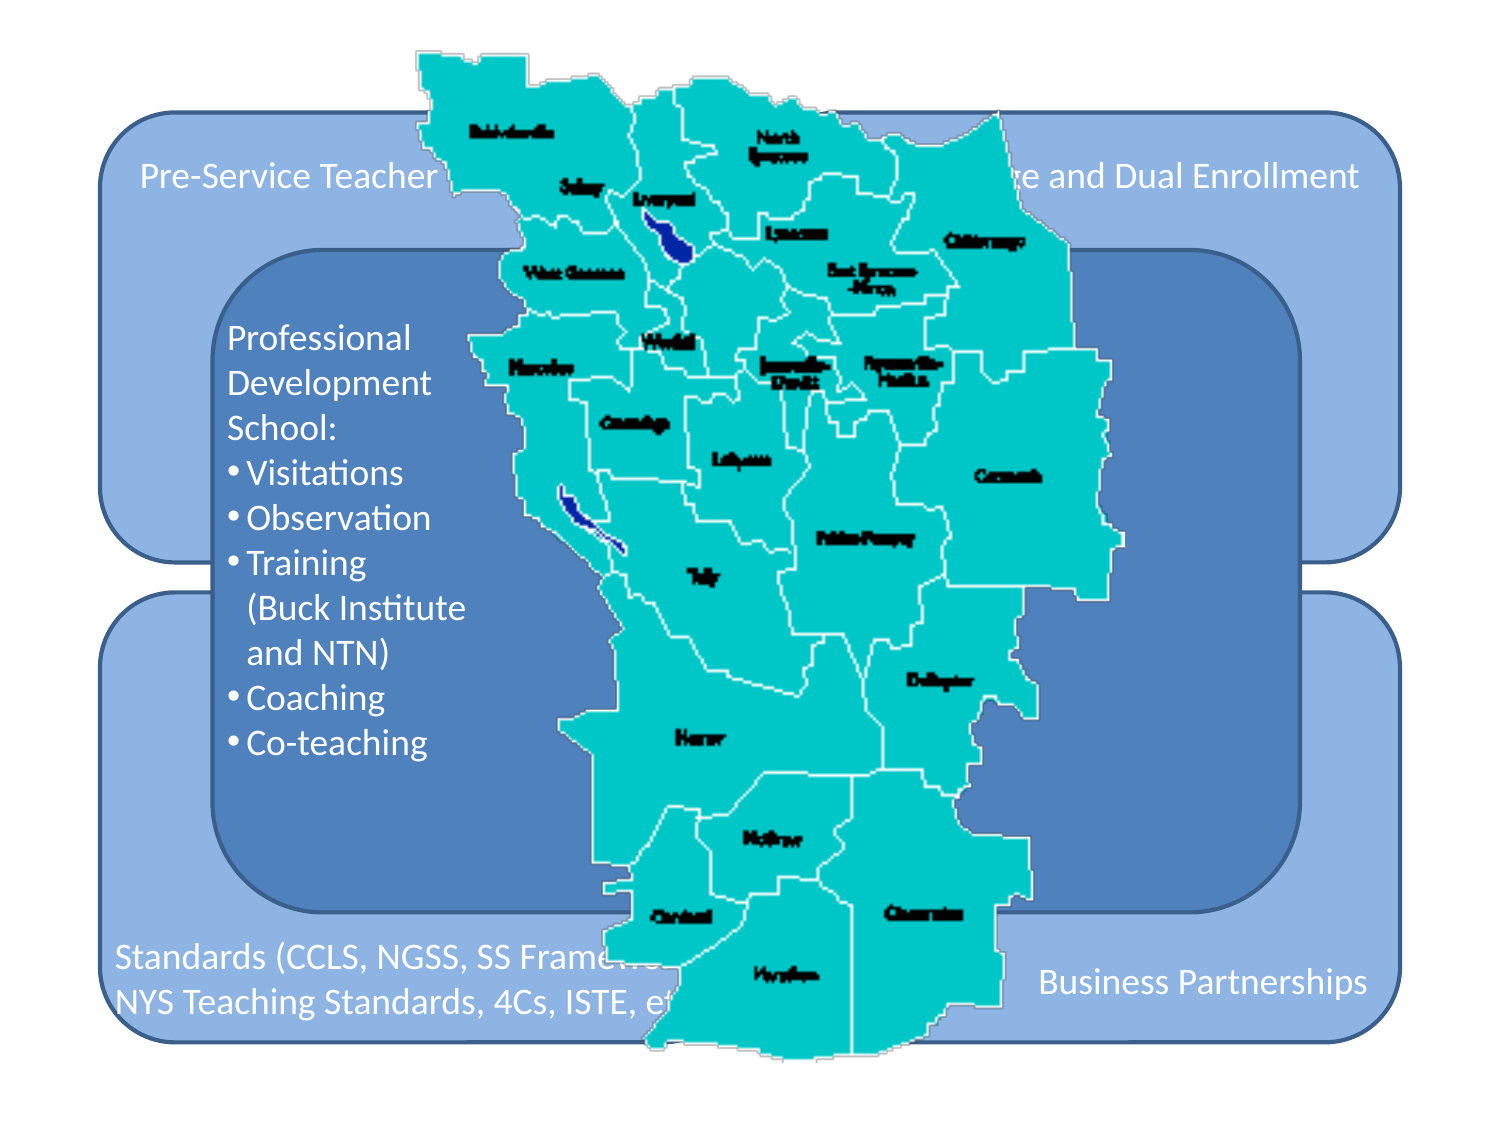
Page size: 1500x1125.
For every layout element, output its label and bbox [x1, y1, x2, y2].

text_box [99, 112, 408, 1043]
text_box [1129, 112, 1401, 1043]
picture [414, 49, 1126, 1063]
